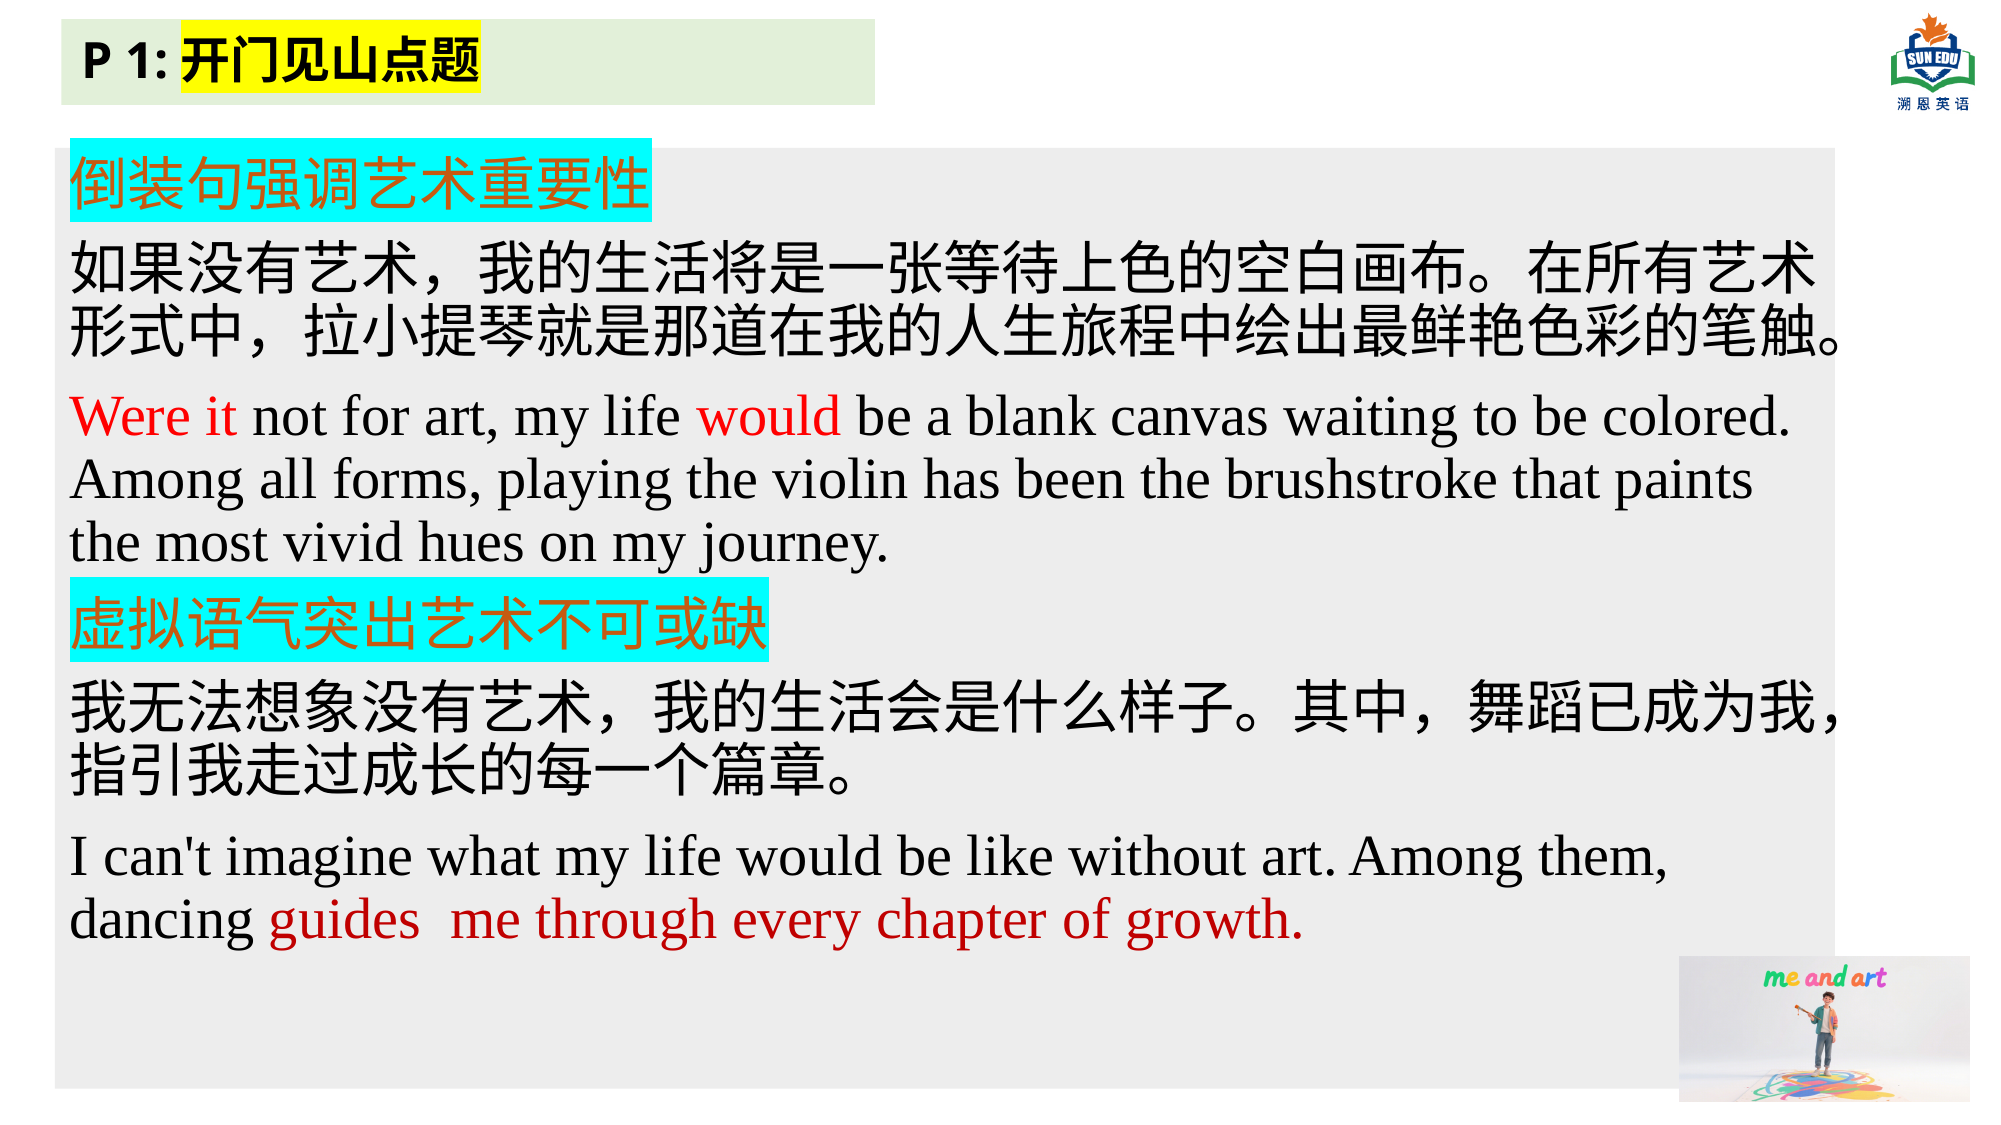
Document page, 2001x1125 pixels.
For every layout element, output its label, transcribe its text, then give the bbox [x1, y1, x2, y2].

list 倒装句强调艺术重要性 如果没有艺术，我的生活将是一张等待上色的空白画布。在所有艺术形式中，拉小提琴就是那道在我的人生旅程中绘出最鲜艳色彩的笔触。 Were it not for art, my life would be a blank canvas waiting to be colored. Among all forms, playing the violin has been the brushstroke that paints the most vivid hues on my journey. 虚拟语气突出艺术不可或缺 我无法想象没有艺术，我的生活会是什么样子。其中，舞蹈已成为我，指引我走过成长的每一个篇章。 I can't imagine what my life would be like without art. Among them, dancing guides me through every chapter of growth. [54, 147, 1835, 1089]
text_box P 1:开门见山点题 [61, 19, 875, 105]
picture [1883, 10, 1984, 116]
picture [1679, 956, 1970, 1102]
